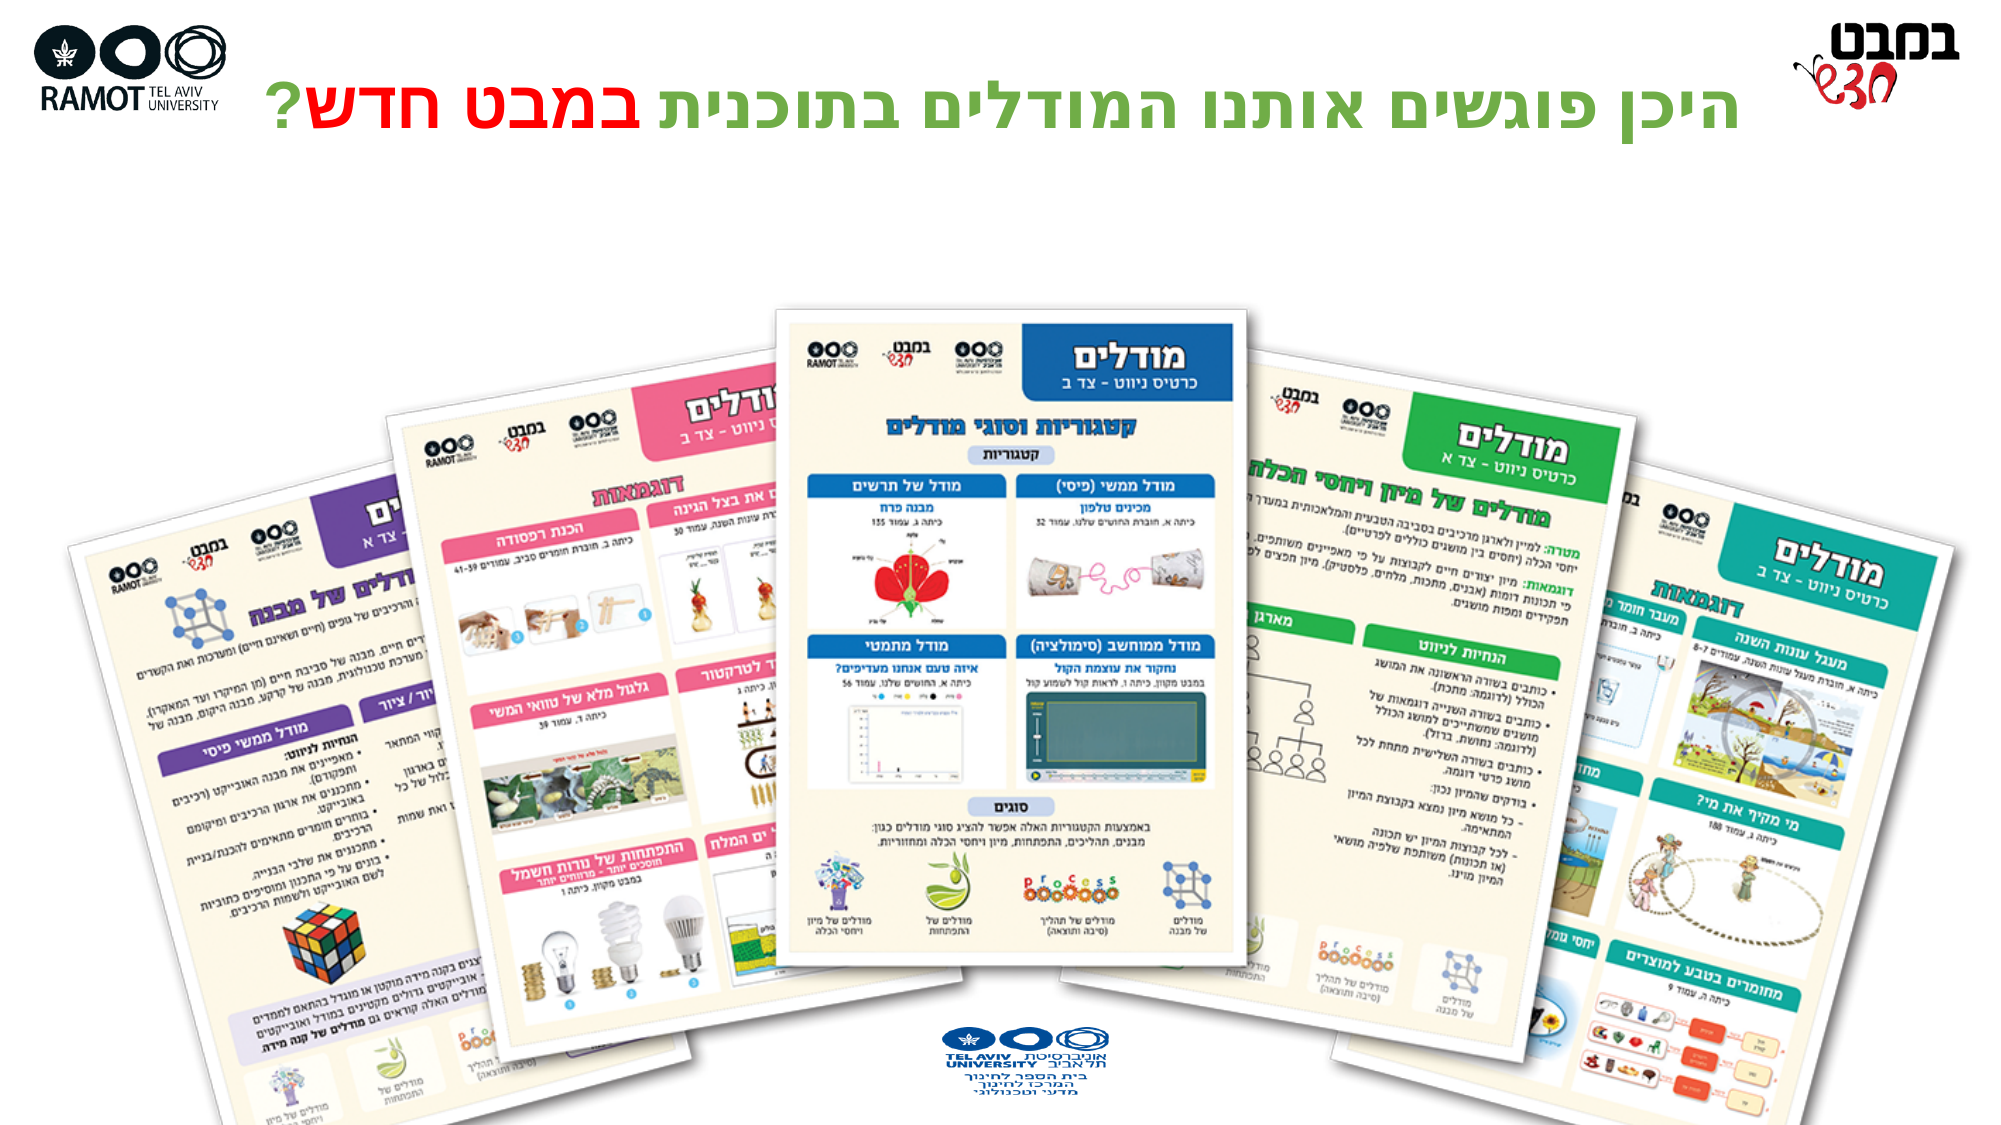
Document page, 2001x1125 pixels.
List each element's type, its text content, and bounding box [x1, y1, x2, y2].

picture [1792, 22, 1960, 110]
picture [59, 300, 2000, 1125]
picture [24, 13, 236, 120]
text_box היכן פוגשים אותנו המודלים בתוכנית במבט חדש? [241, 54, 1759, 149]
